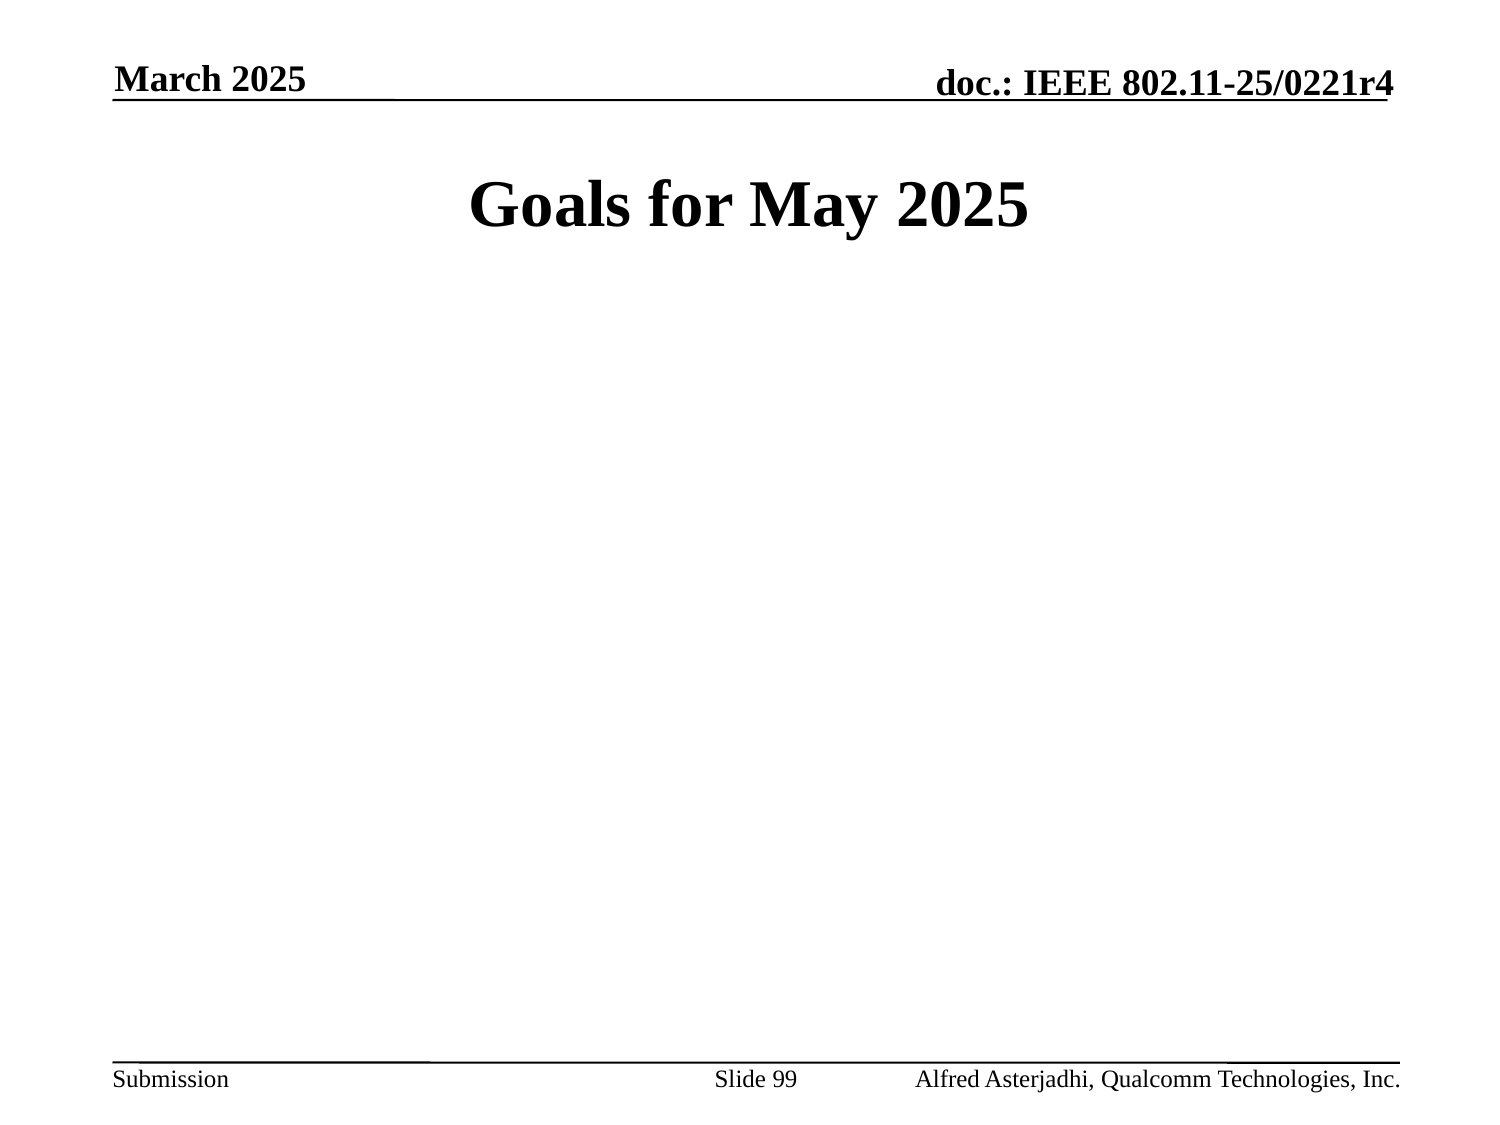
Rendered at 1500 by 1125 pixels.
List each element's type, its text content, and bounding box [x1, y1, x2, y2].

footer Alfred Asterjadhi, Qualcomm Technologies, Inc. [878, 1061, 1402, 1093]
title Goals for May 2025 [112, 112, 1388, 288]
slide_number Slide 99 [712, 1061, 800, 1123]
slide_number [114, 54, 423, 100]
